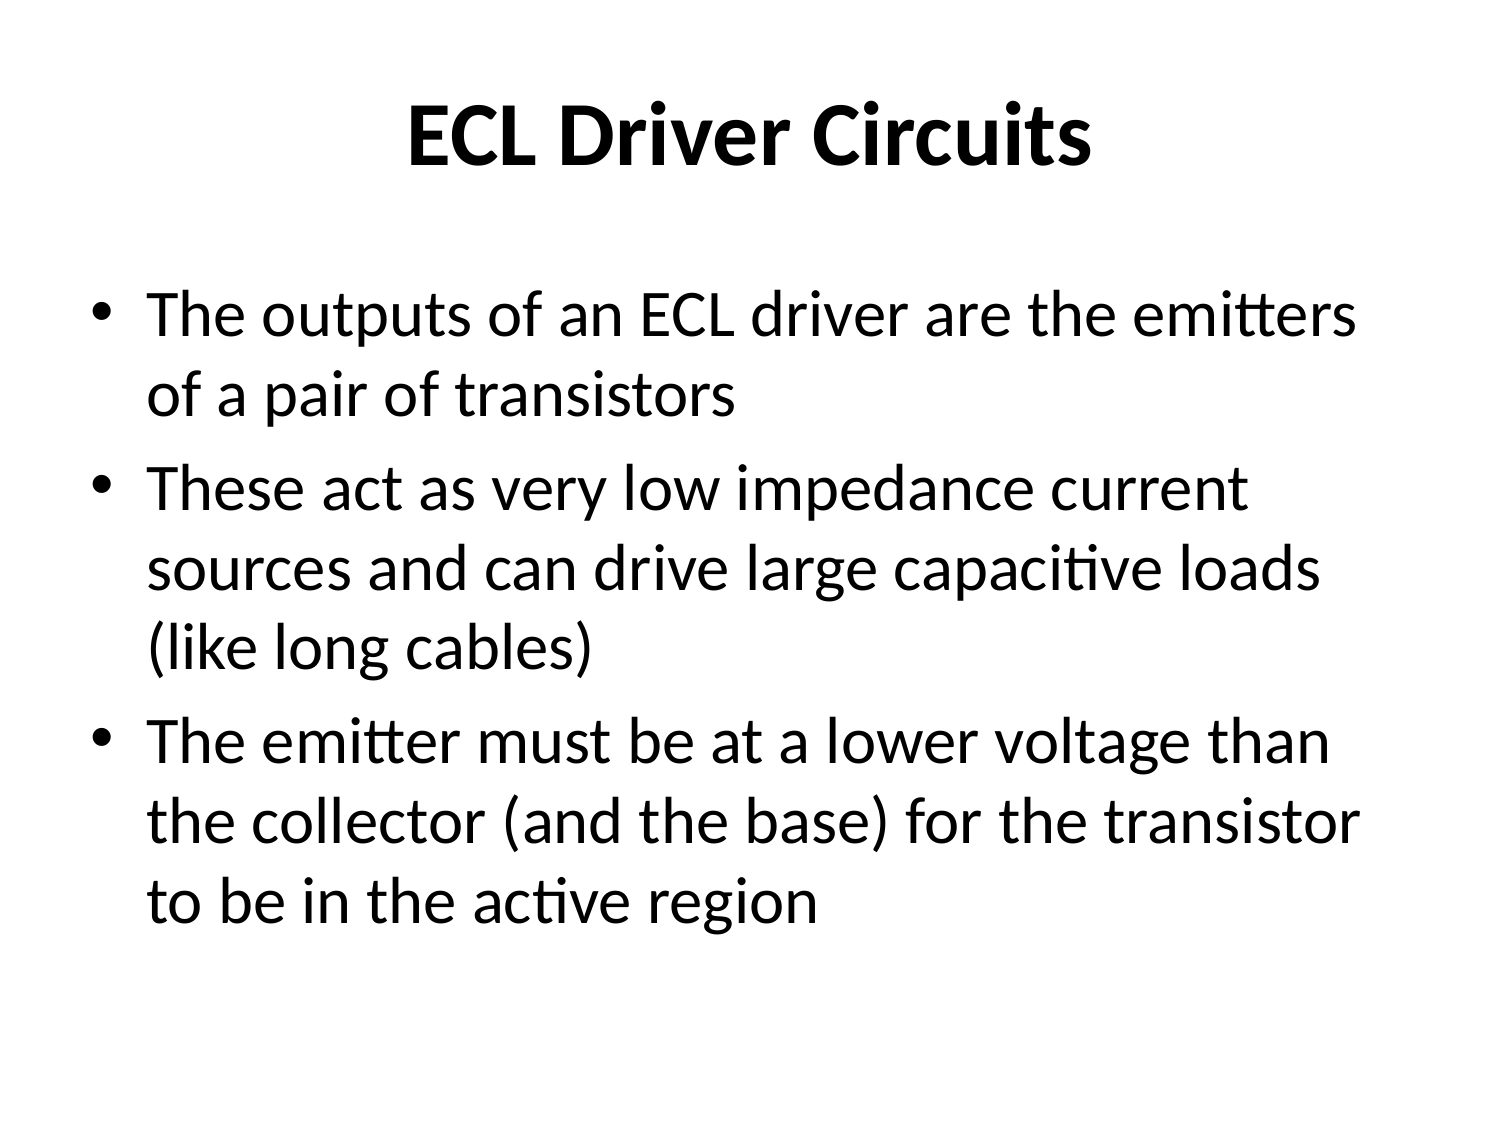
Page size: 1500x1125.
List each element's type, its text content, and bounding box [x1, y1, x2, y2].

list The outputs of an ECL driver are the emitters of a pair of transistors These act as very low impedance current sources and can drive large capacitive loads (like long cables) The emitter must be at a lower voltage than the collector (and the base) for the transistor to be in the active region [75, 262, 1425, 1005]
title ECL Driver Circuits [75, 45, 1425, 213]
